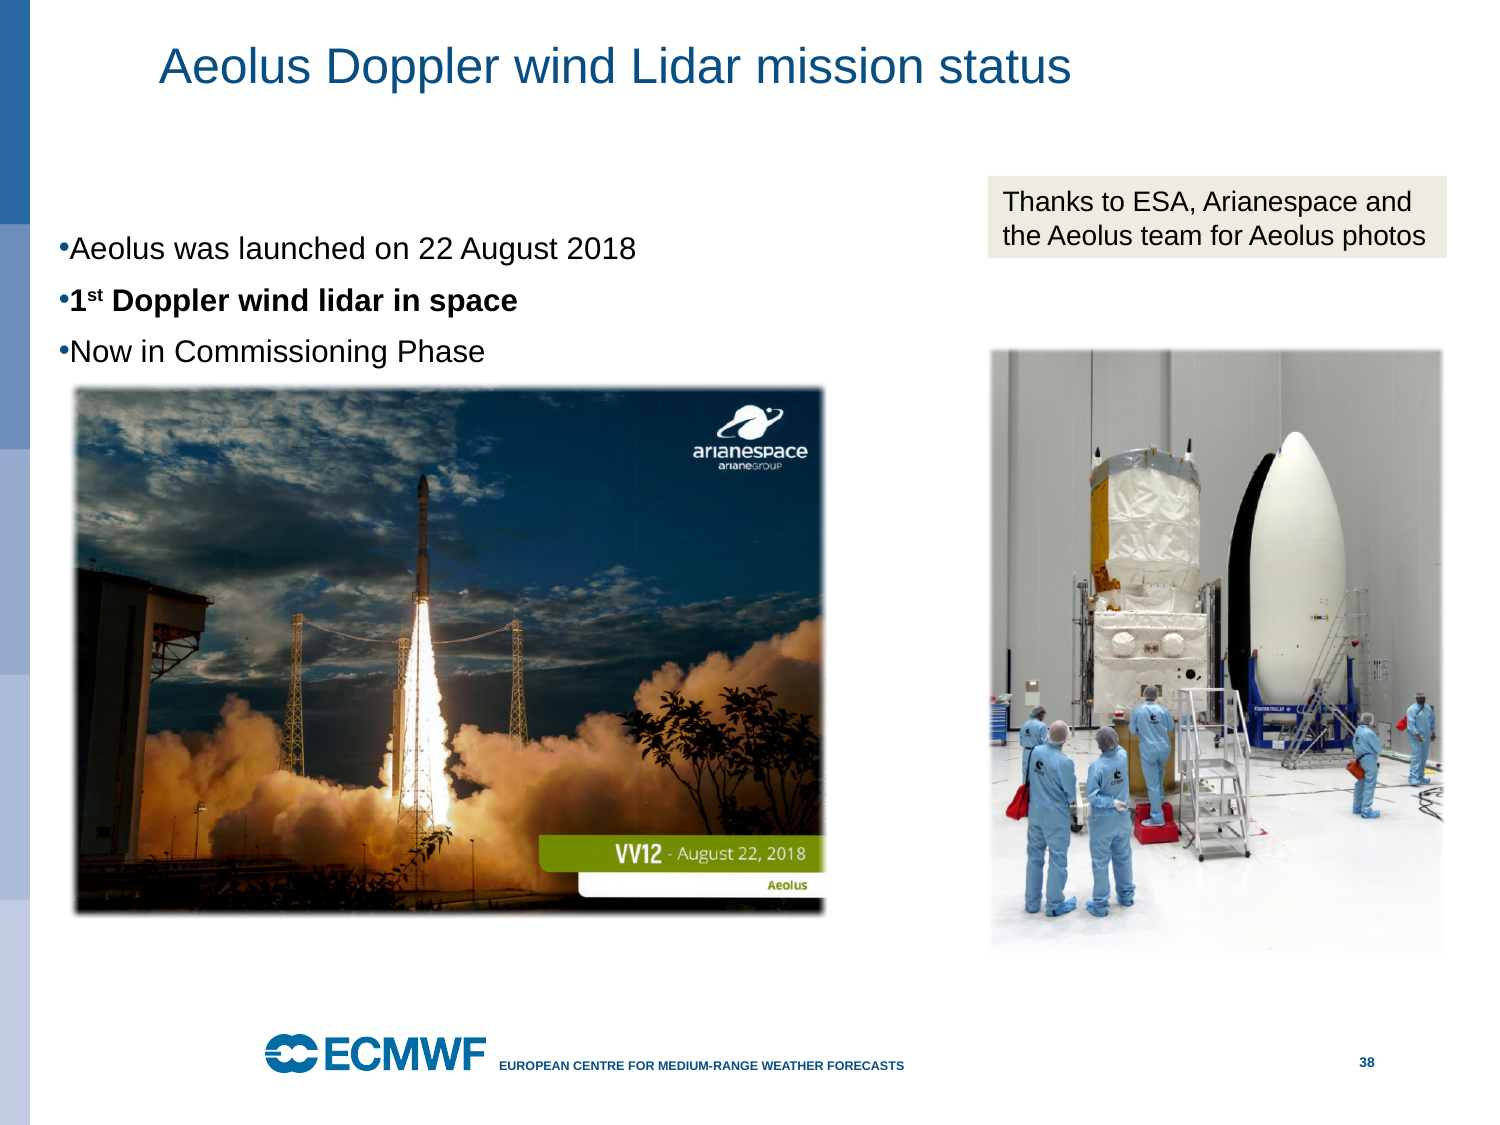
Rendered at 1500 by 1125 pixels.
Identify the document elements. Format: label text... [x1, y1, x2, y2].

text_box Thanks to ESA, Arianespace and the Aeolus team for Aeolus photos [987, 175, 1447, 259]
picture [78, 271, 820, 1030]
title Aeolus Doppler wind Lidar mission status [158, 50, 1187, 96]
picture [0, 0, 30, 1125]
picture [265, 1034, 486, 1073]
slide_number 38 [1234, 1034, 1500, 1071]
list Aeolus was launched on 22 August 2018 1st Doppler wind lidar in space Now in Commissioning Phase [58, 231, 1287, 845]
picture [987, 346, 1445, 955]
